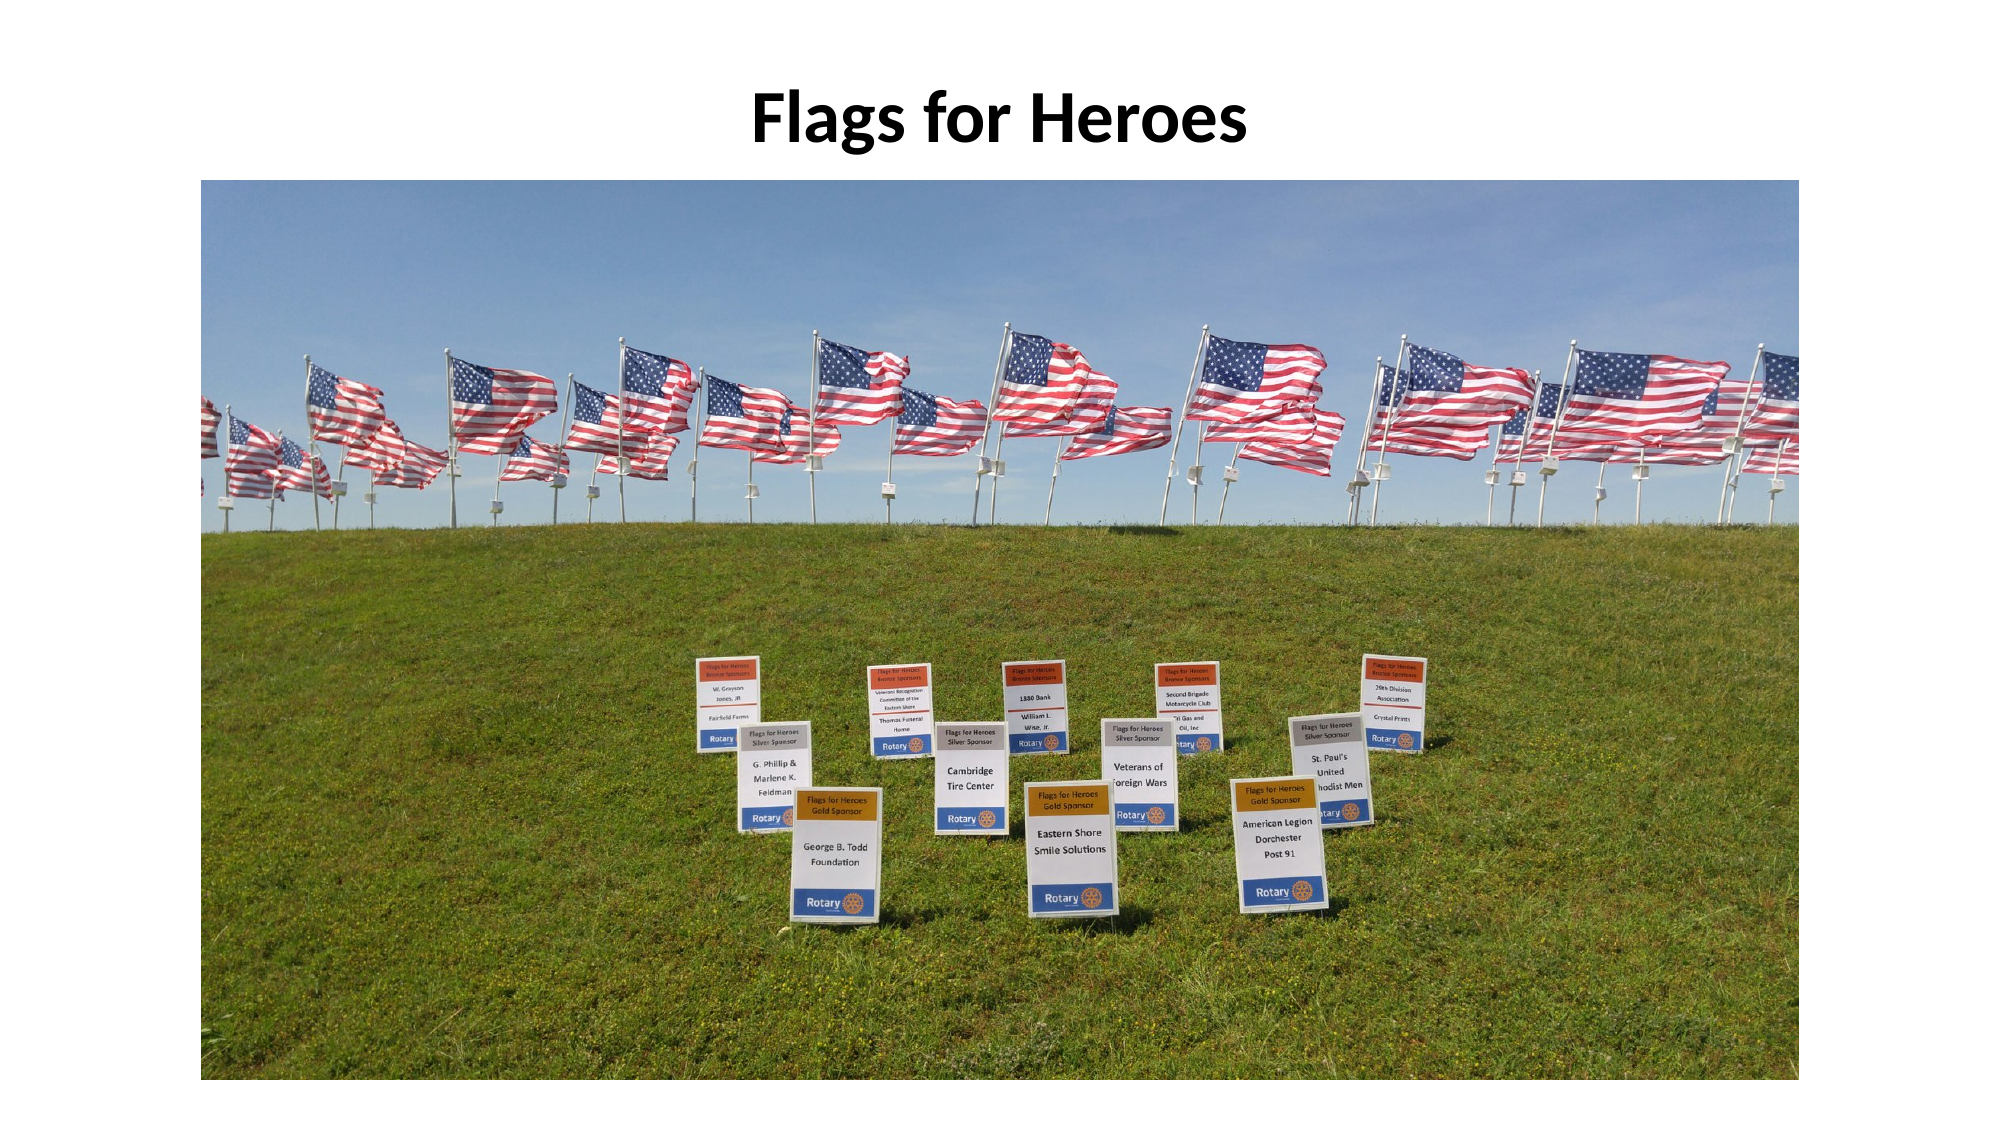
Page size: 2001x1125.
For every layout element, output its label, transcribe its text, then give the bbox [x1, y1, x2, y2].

picture [201, 180, 1799, 1080]
text_box Flags for Heroes [336, 60, 1663, 165]
